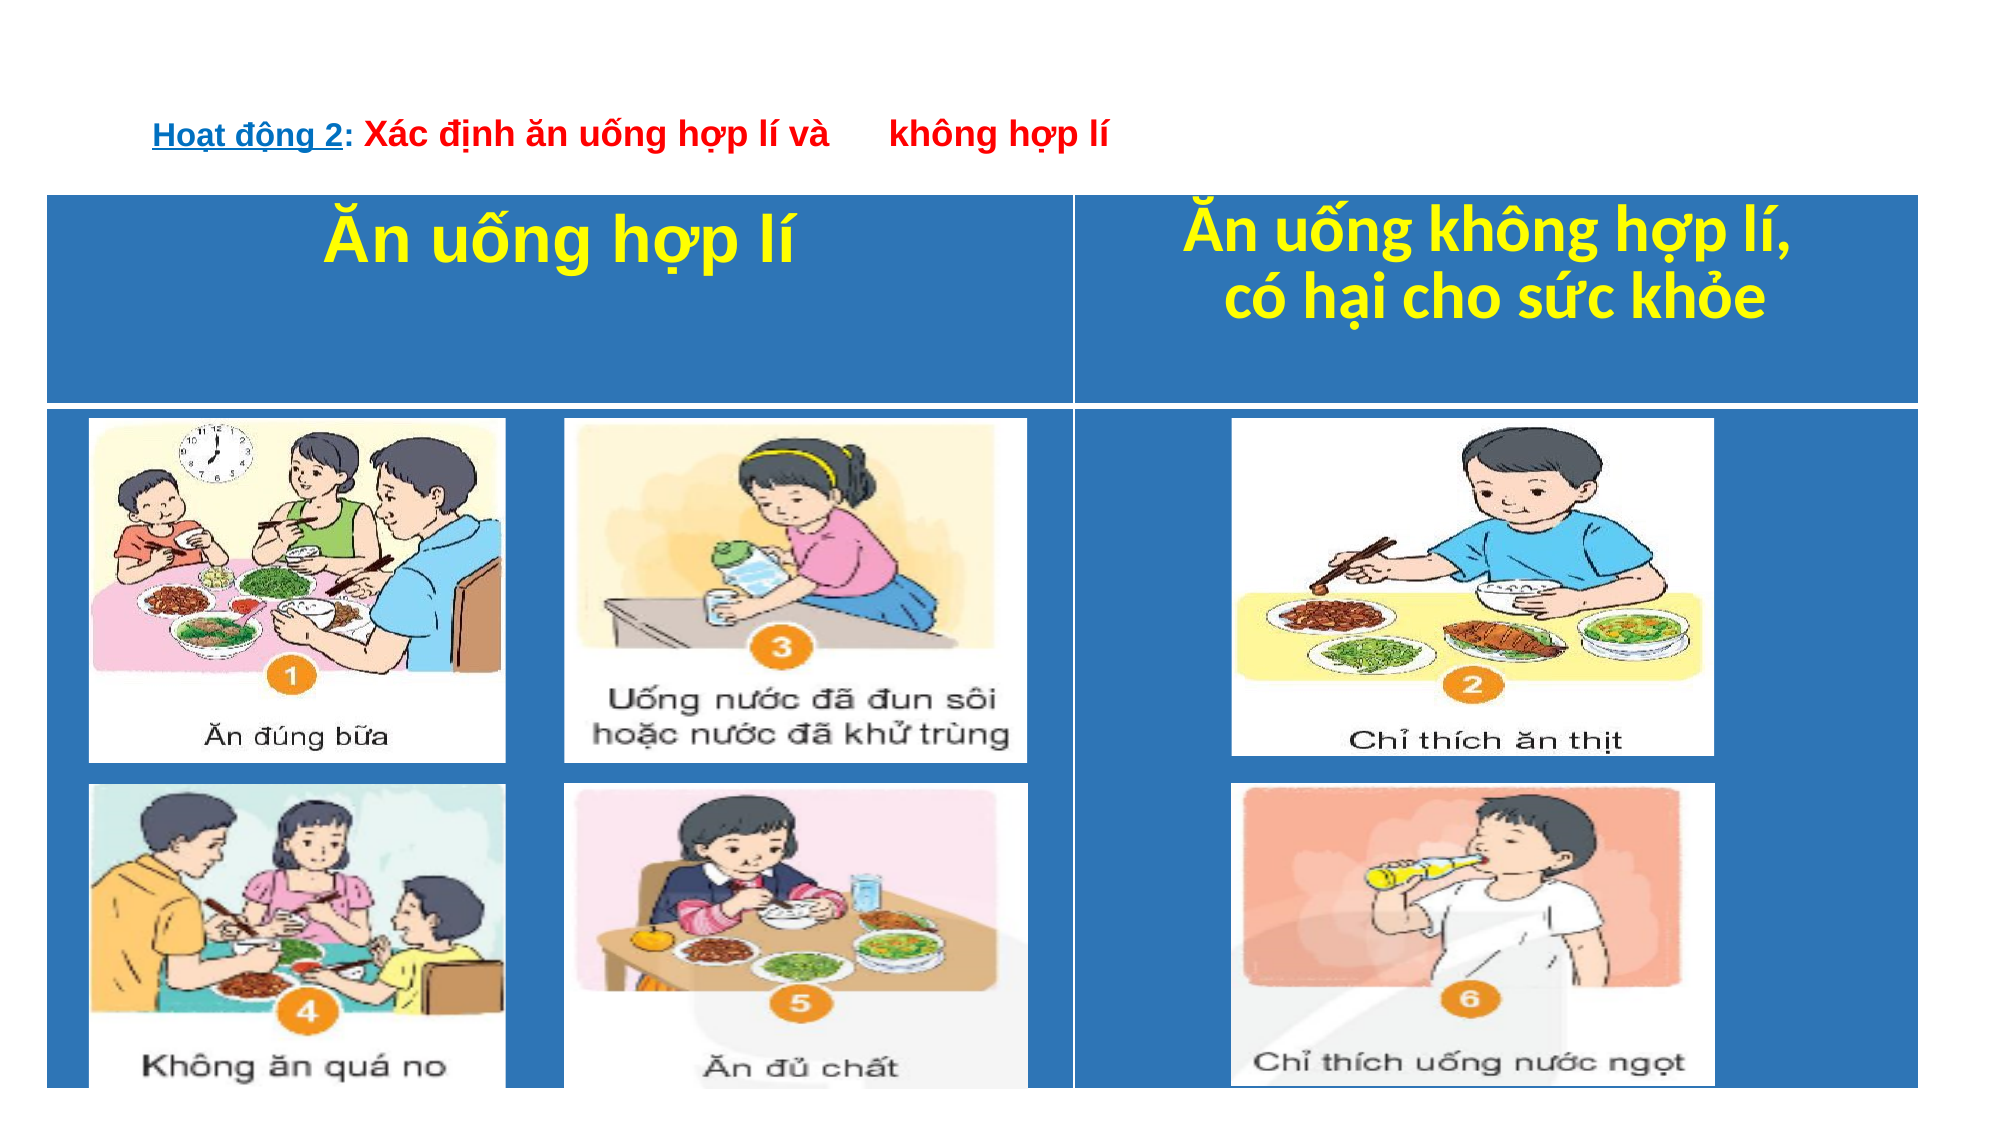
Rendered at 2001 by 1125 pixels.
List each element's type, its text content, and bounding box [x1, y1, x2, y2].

table_cell [47, 409, 1073, 1088]
picture [1231, 418, 1715, 756]
picture [88, 784, 506, 1089]
picture [1231, 783, 1715, 1086]
picture [88, 418, 506, 763]
title Hoạt động 2: Xác định ăn uống hợp lí và không hợp lí [137, 107, 1863, 193]
picture [564, 783, 1028, 1089]
table_header Ăn uống hợp lí [47, 195, 1073, 403]
table_header Ăn uống không hợp lí, có hại cho sức khỏe [1075, 195, 1918, 403]
picture [564, 418, 1028, 763]
table_cell [1075, 409, 1918, 1088]
